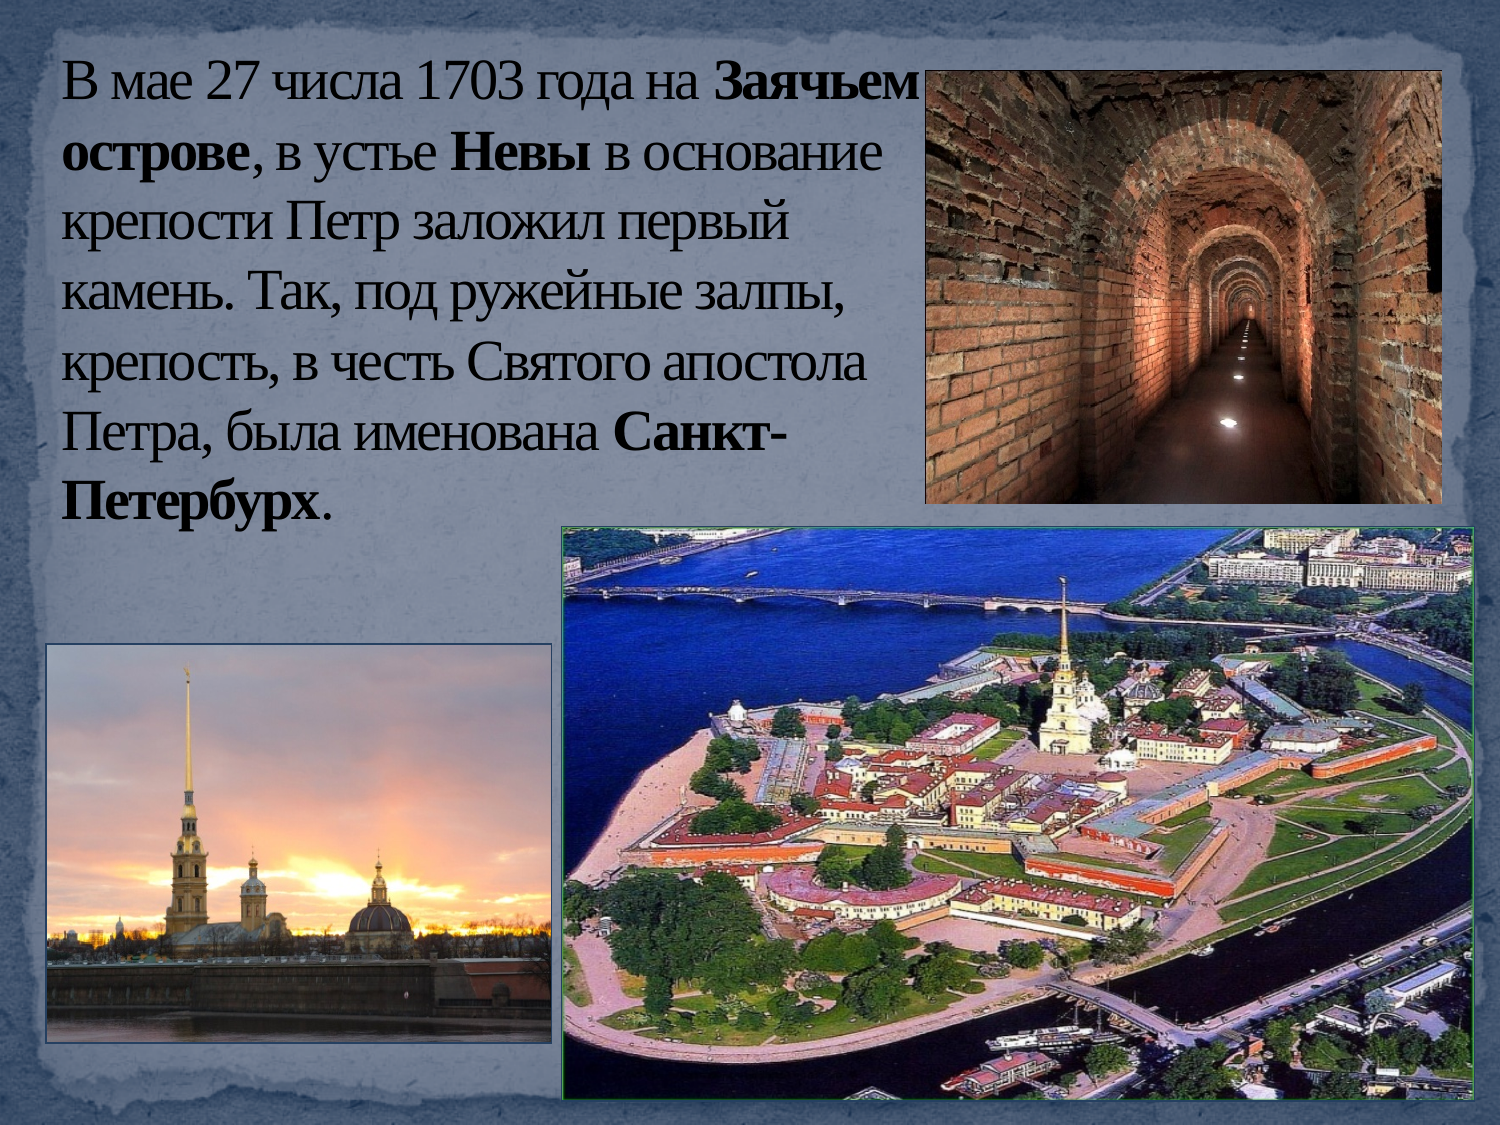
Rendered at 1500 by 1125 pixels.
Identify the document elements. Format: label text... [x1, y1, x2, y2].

title В мае 27 числа 1703 года на Заячьем острове, в устье Невы в основание крепости Петр заложил первый камень. Так, под ружейные залпы, крепость, в честь Святого апостола Петра, была именована Санкт-Петербурх. [46, 35, 950, 540]
picture [925, 70, 1442, 504]
picture [562, 527, 1474, 1100]
picture [47, 645, 551, 1042]
